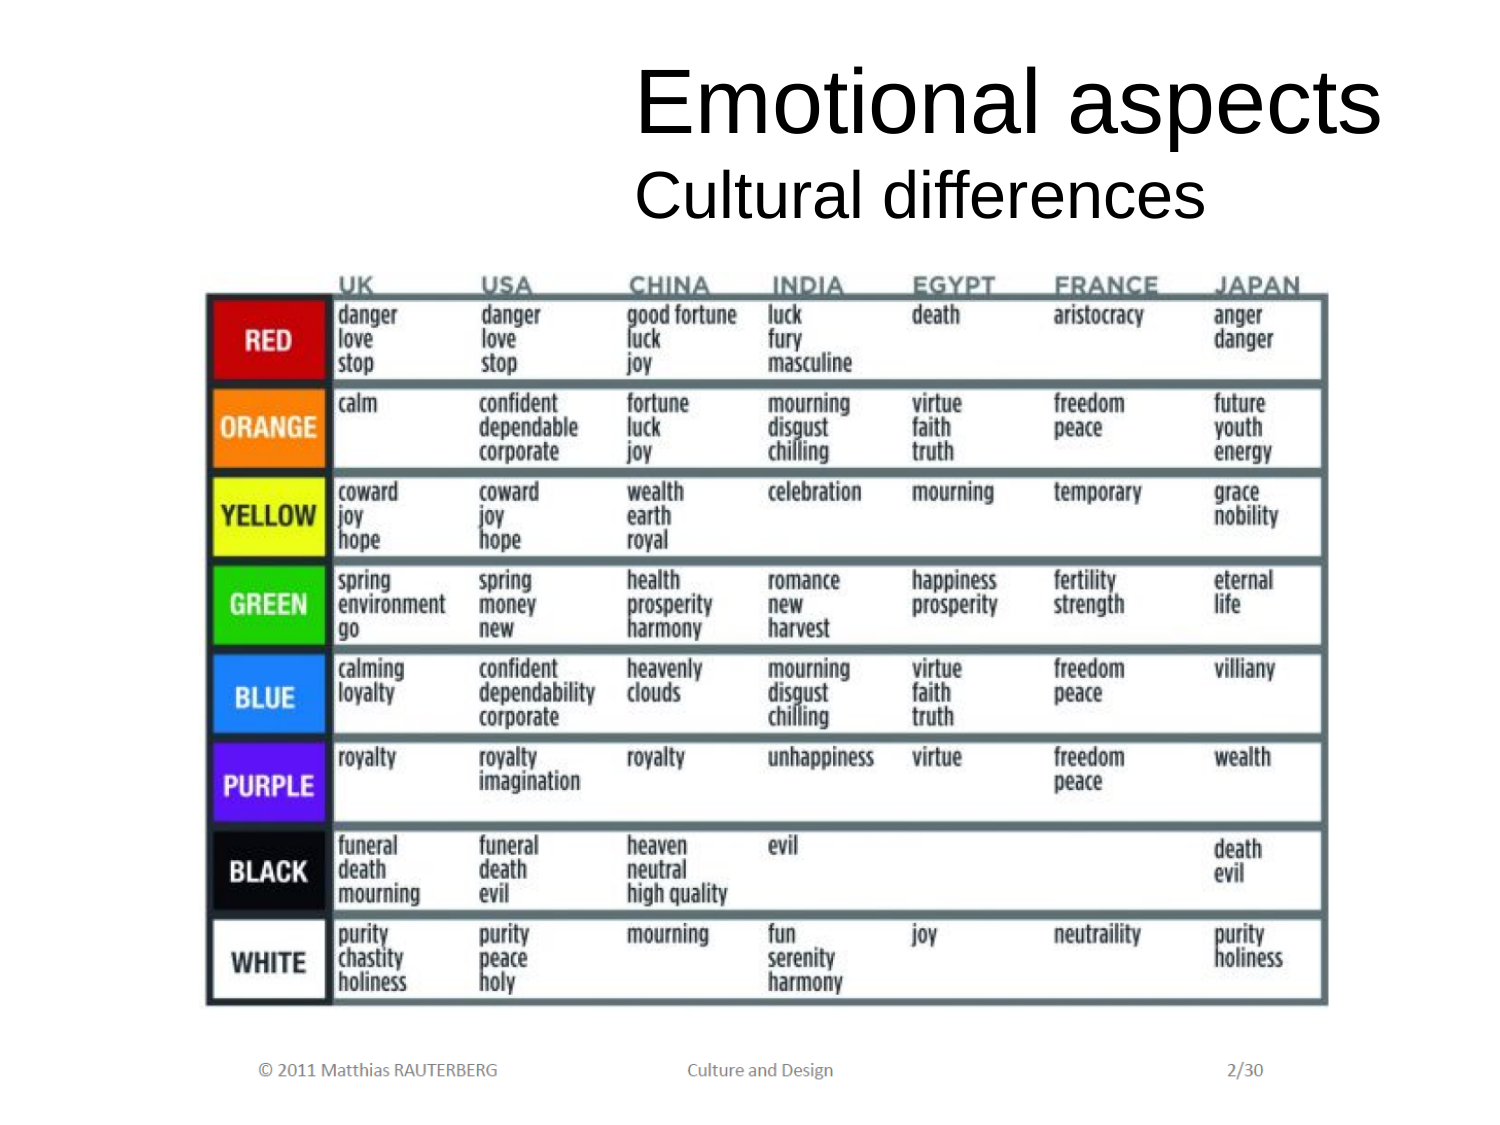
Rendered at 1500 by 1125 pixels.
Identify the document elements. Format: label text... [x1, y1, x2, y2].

text_box Emotional aspects Cultural differences [620, 42, 1500, 231]
picture [194, 264, 1329, 1099]
